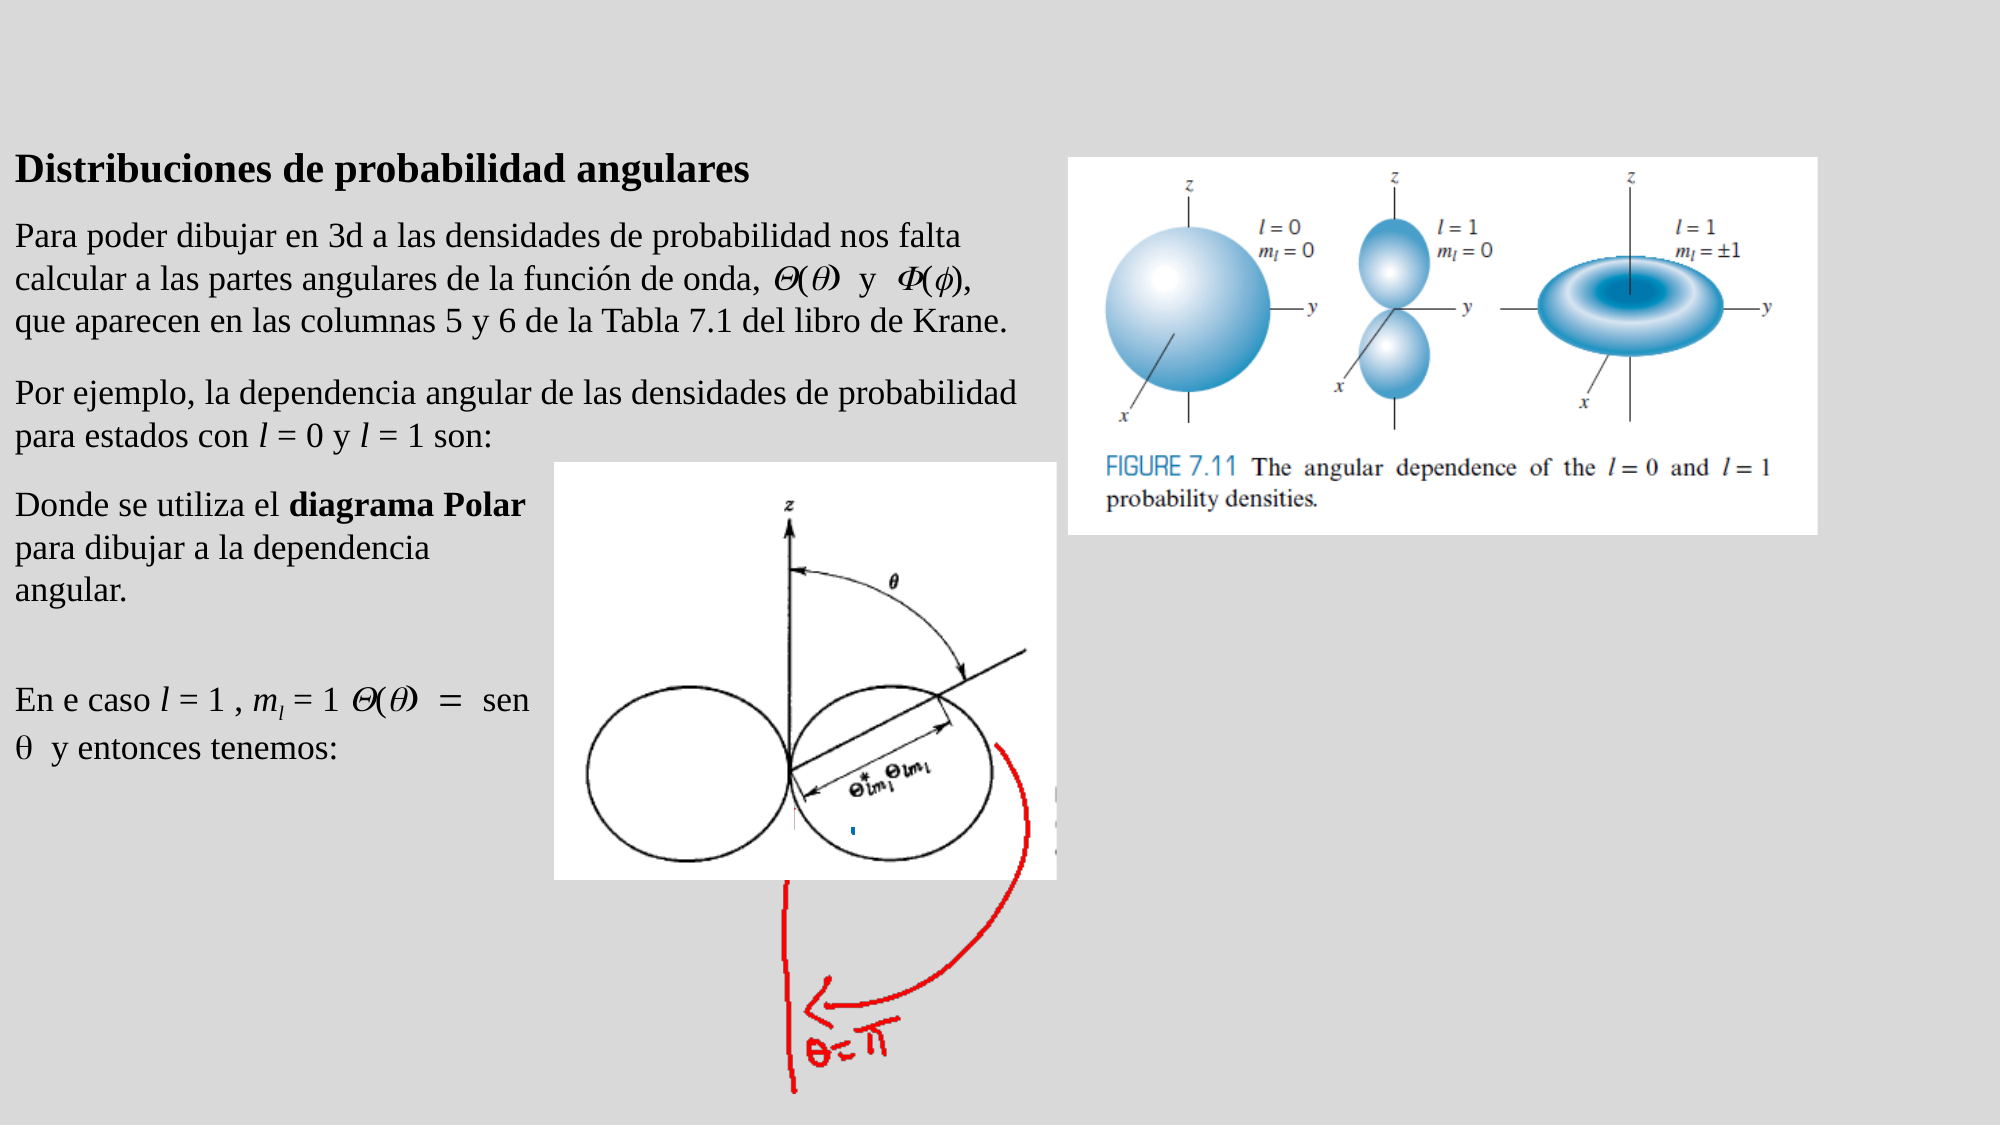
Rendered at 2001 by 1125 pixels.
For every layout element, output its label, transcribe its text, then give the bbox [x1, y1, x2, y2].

text_box Distribuciones de probabilidad angulares [0, 138, 1316, 218]
text_box Donde se utiliza el diagrama Polar para dibujar a la dependencia angular. [0, 474, 487, 617]
text_box Para poder dibujar en 3d a las densidades de probabilidad nos falta calcular a las partes angulares de la función de onda, Q(q) y F(f), que aparecen en las columnas 5 y 6 de la Tabla 7.1 del libro de Krane. [0, 218, 1035, 348]
picture [487, 157, 1818, 1094]
text_box Por ejemplo, la dependencia angular de las densidades de probabilidad para estados con l = 0 y l = 1 son: [0, 362, 487, 462]
text_box En e caso l = 1 , ml = 1 Q(q) = sen q y entonces tenemos: [0, 668, 487, 774]
